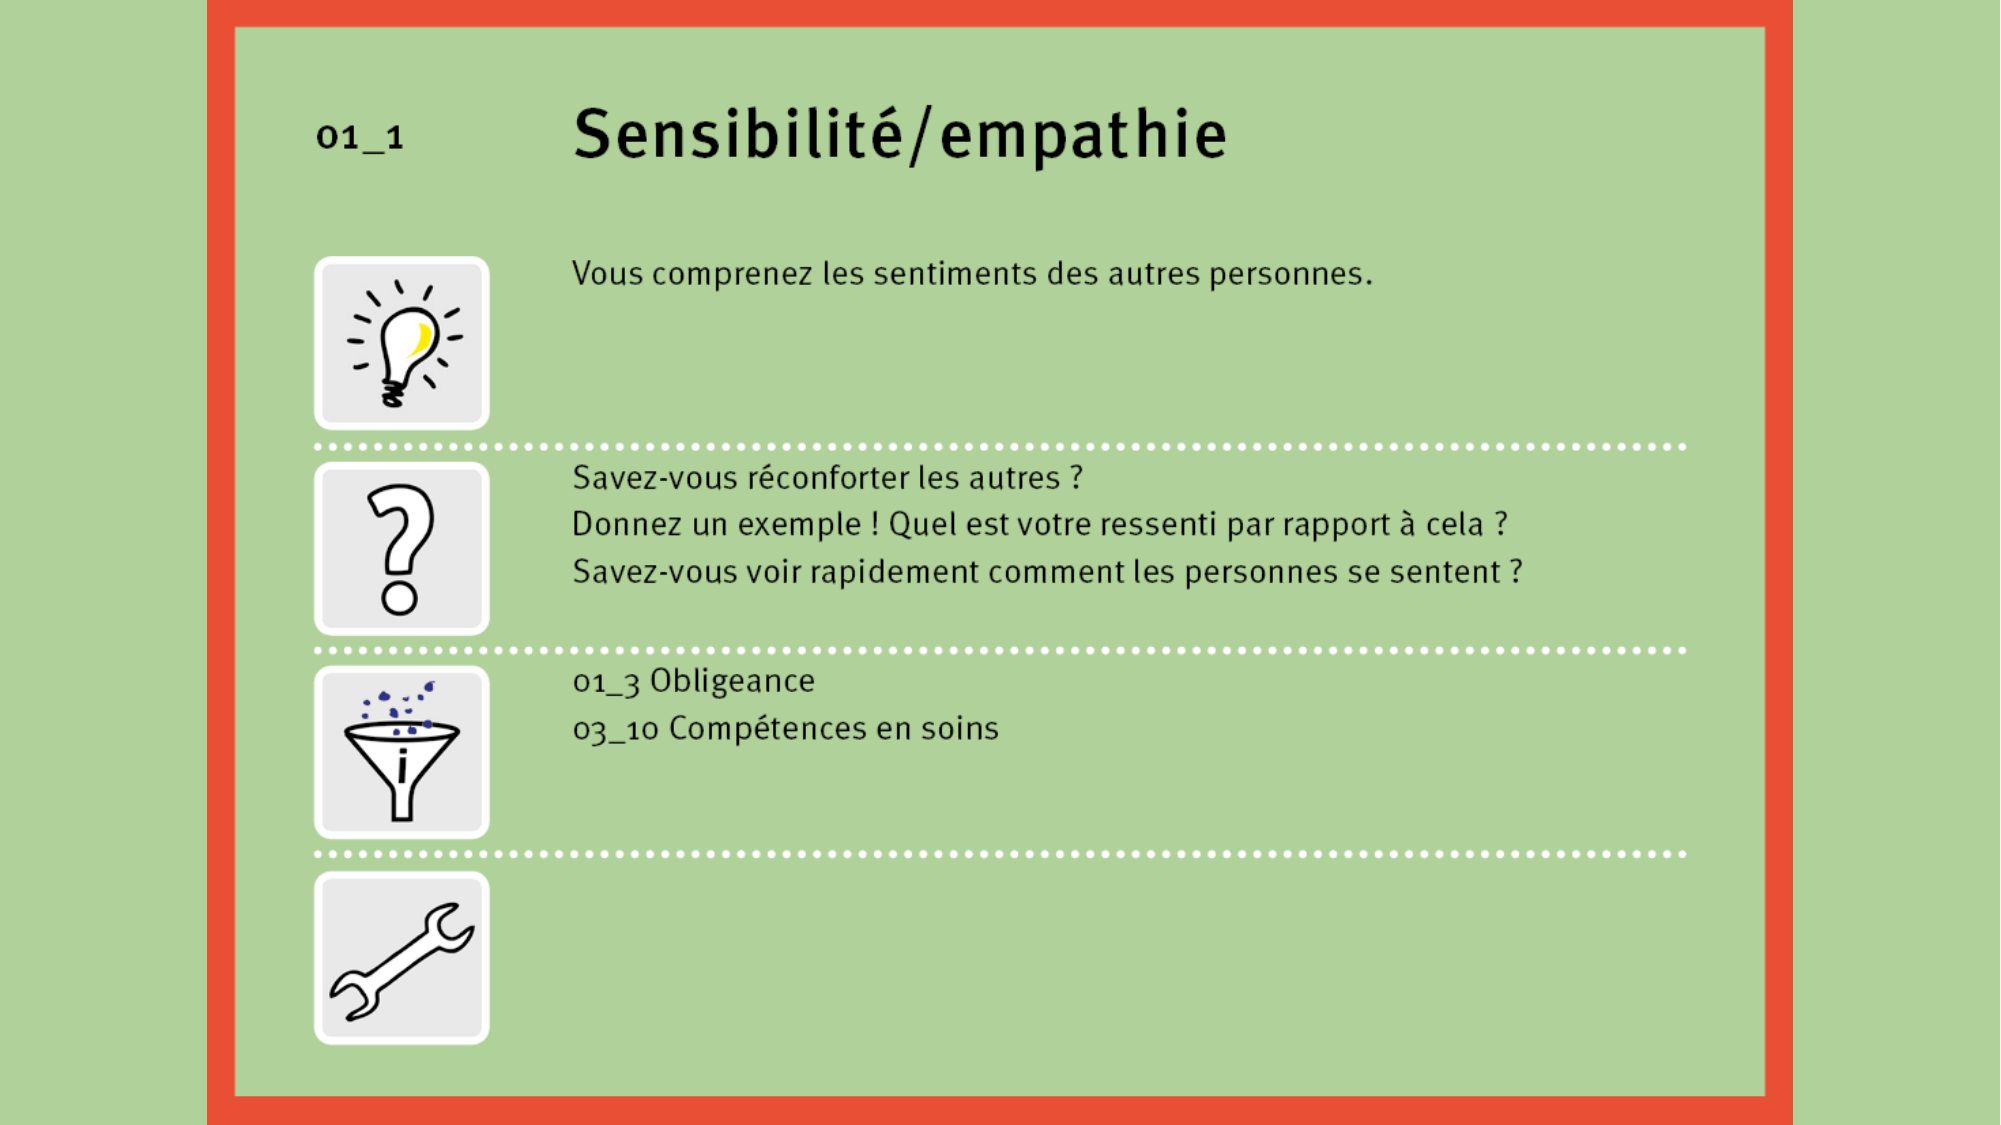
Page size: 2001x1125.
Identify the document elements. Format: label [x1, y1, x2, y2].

picture [207, 0, 1793, 1125]
